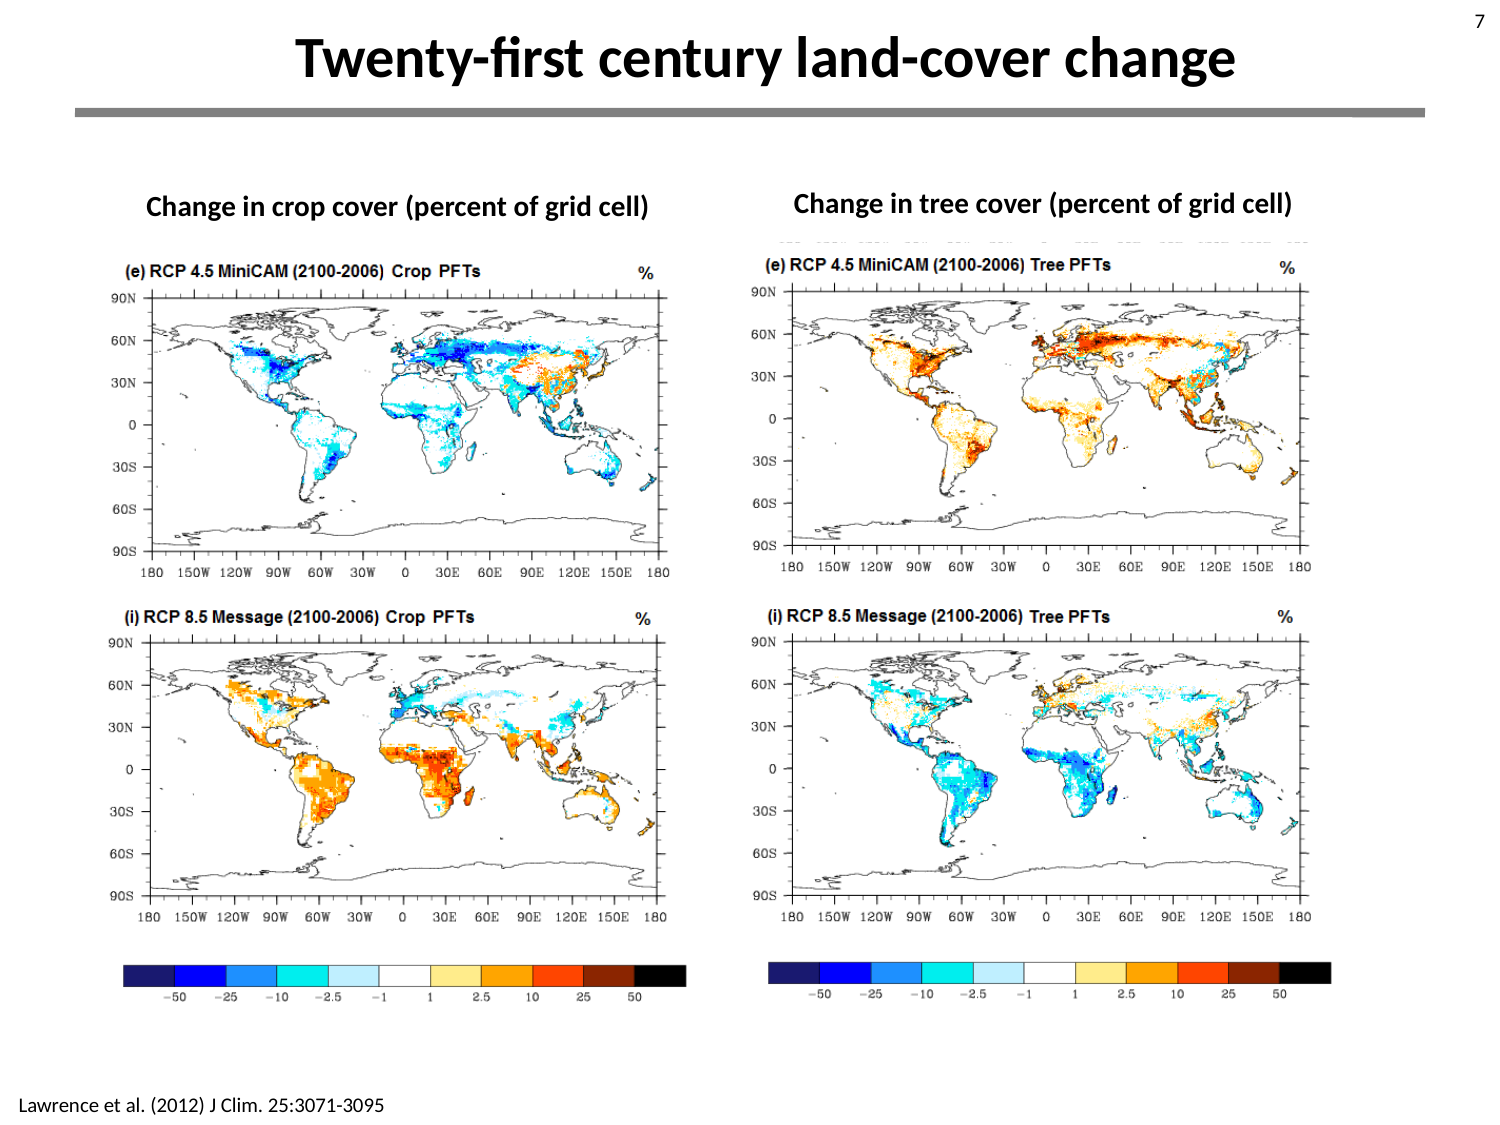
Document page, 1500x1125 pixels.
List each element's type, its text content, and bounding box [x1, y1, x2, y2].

text_box Lawrence et al. (2012) J Clim. 25:3071-3095 [3, 1084, 400, 1125]
text_box Change in tree cover (percent of grid cell) [779, 177, 1309, 227]
slide_number 7 [1149, 0, 1500, 79]
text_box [92, 242, 1368, 1025]
text_box Change in crop cover (percent of grid cell) [131, 180, 665, 231]
text_box Twenty-first century land-cover change [272, 24, 1261, 96]
